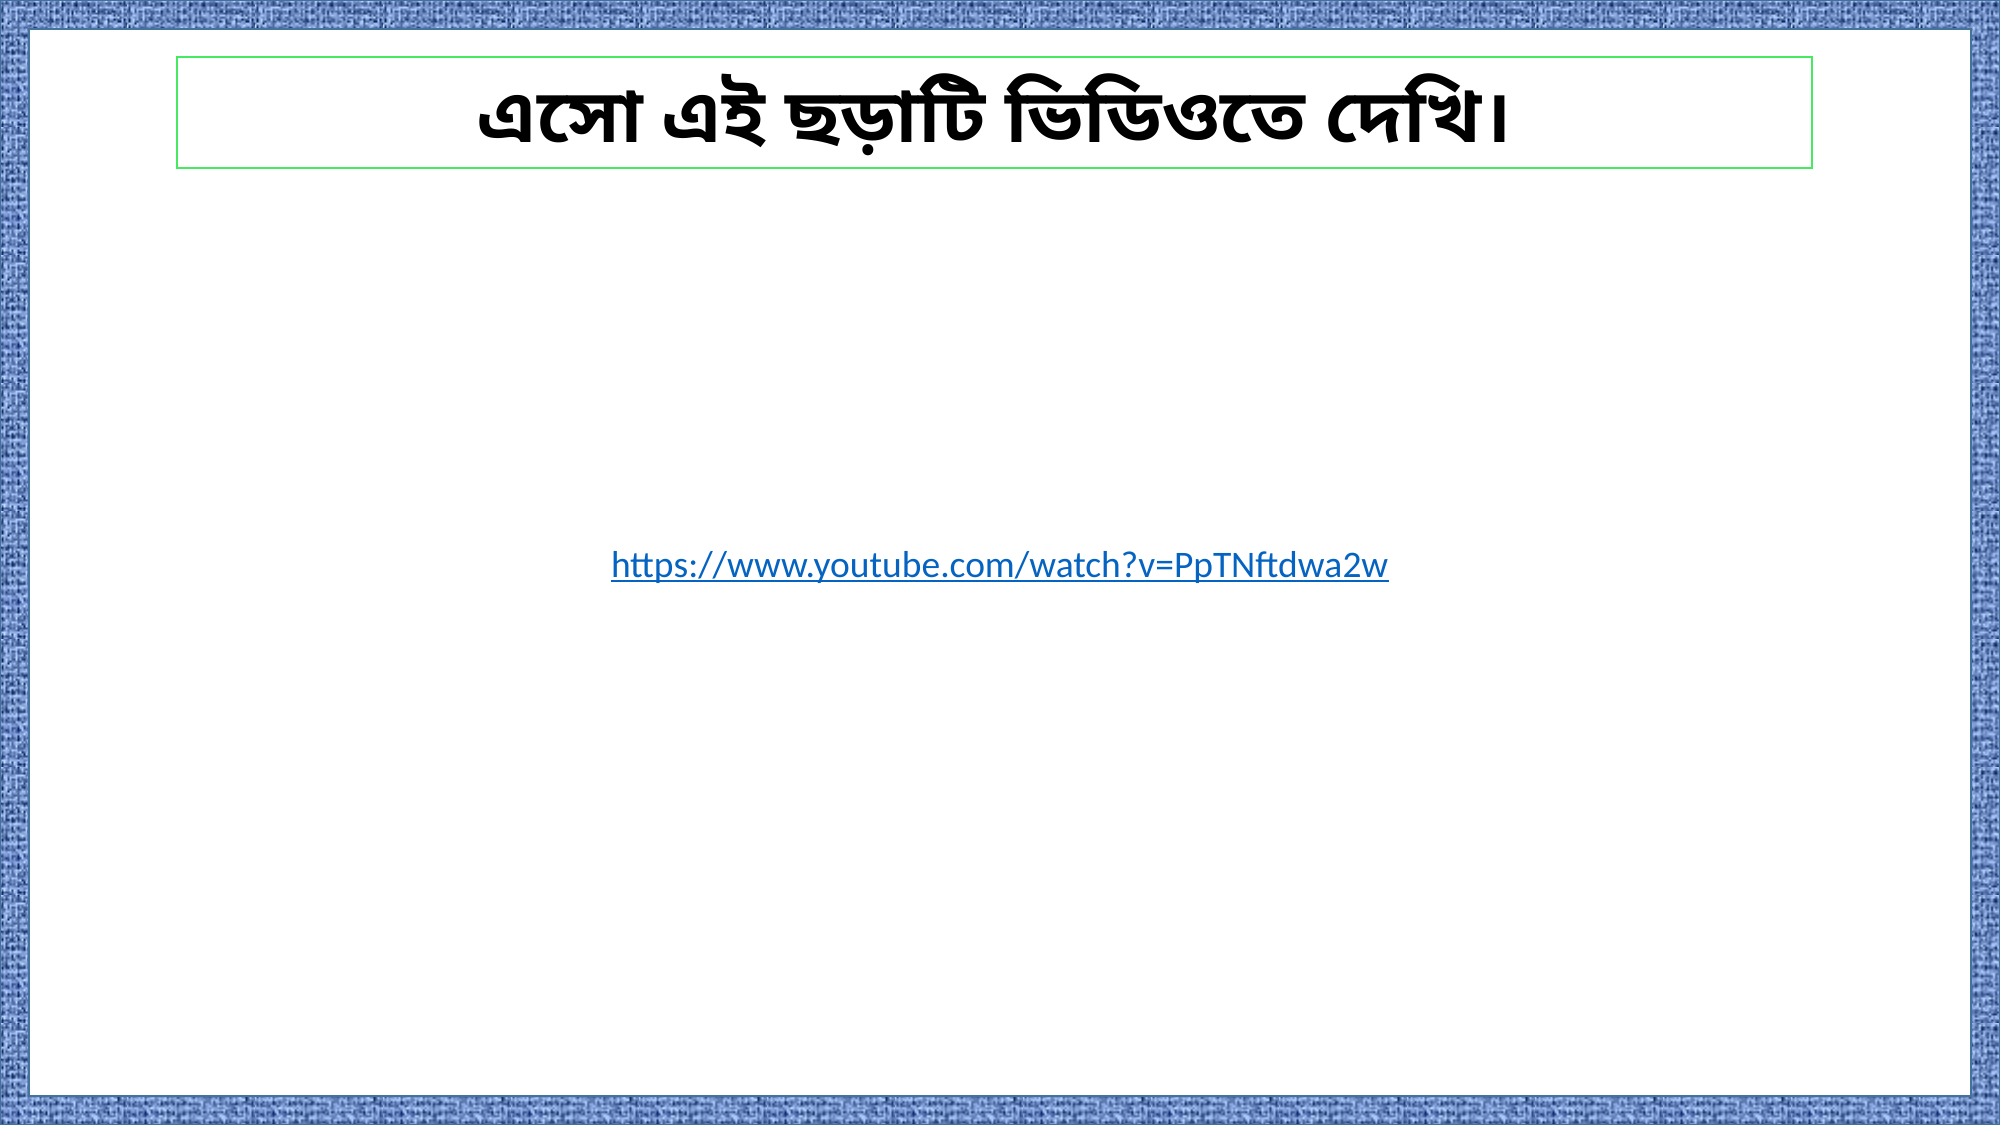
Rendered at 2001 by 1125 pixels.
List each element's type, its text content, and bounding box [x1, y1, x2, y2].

text_box এসো এই ছড়াটি ভিডিওতে দেখি। [176, 56, 1813, 169]
text_box [0, 0, 2000, 1125]
text_box https://www.youtube.com/watch?v=PpTNftdwa2w [596, 532, 1404, 592]
